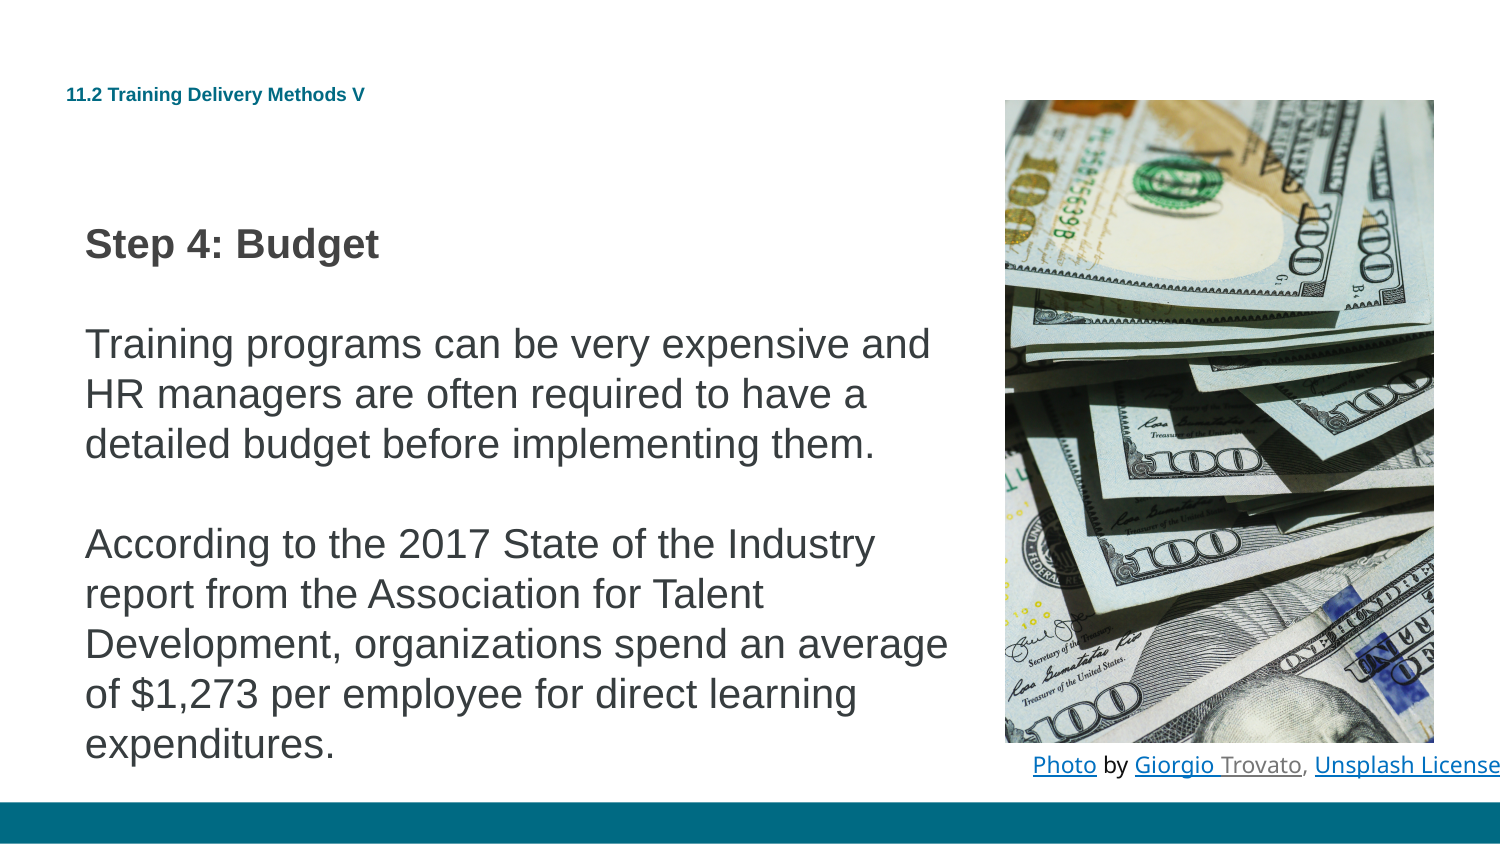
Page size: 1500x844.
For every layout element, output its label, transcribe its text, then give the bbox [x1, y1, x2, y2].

text_box Photo by Giorgio Trovato, Unsplash License [1017, 742, 1500, 844]
list Step 4: Budget Training programs can be very expensive and HR managers are often required to have a detailed budget before implementing them. According to the 2017 State of the Industry report from the Association for Talent Development, organizations spend an average of $1,273 per employee for direct learning expenditures. [51, 201, 976, 750]
title 11.2 Training Delivery Methods V [51, 67, 1449, 167]
picture [1005, 100, 1434, 744]
